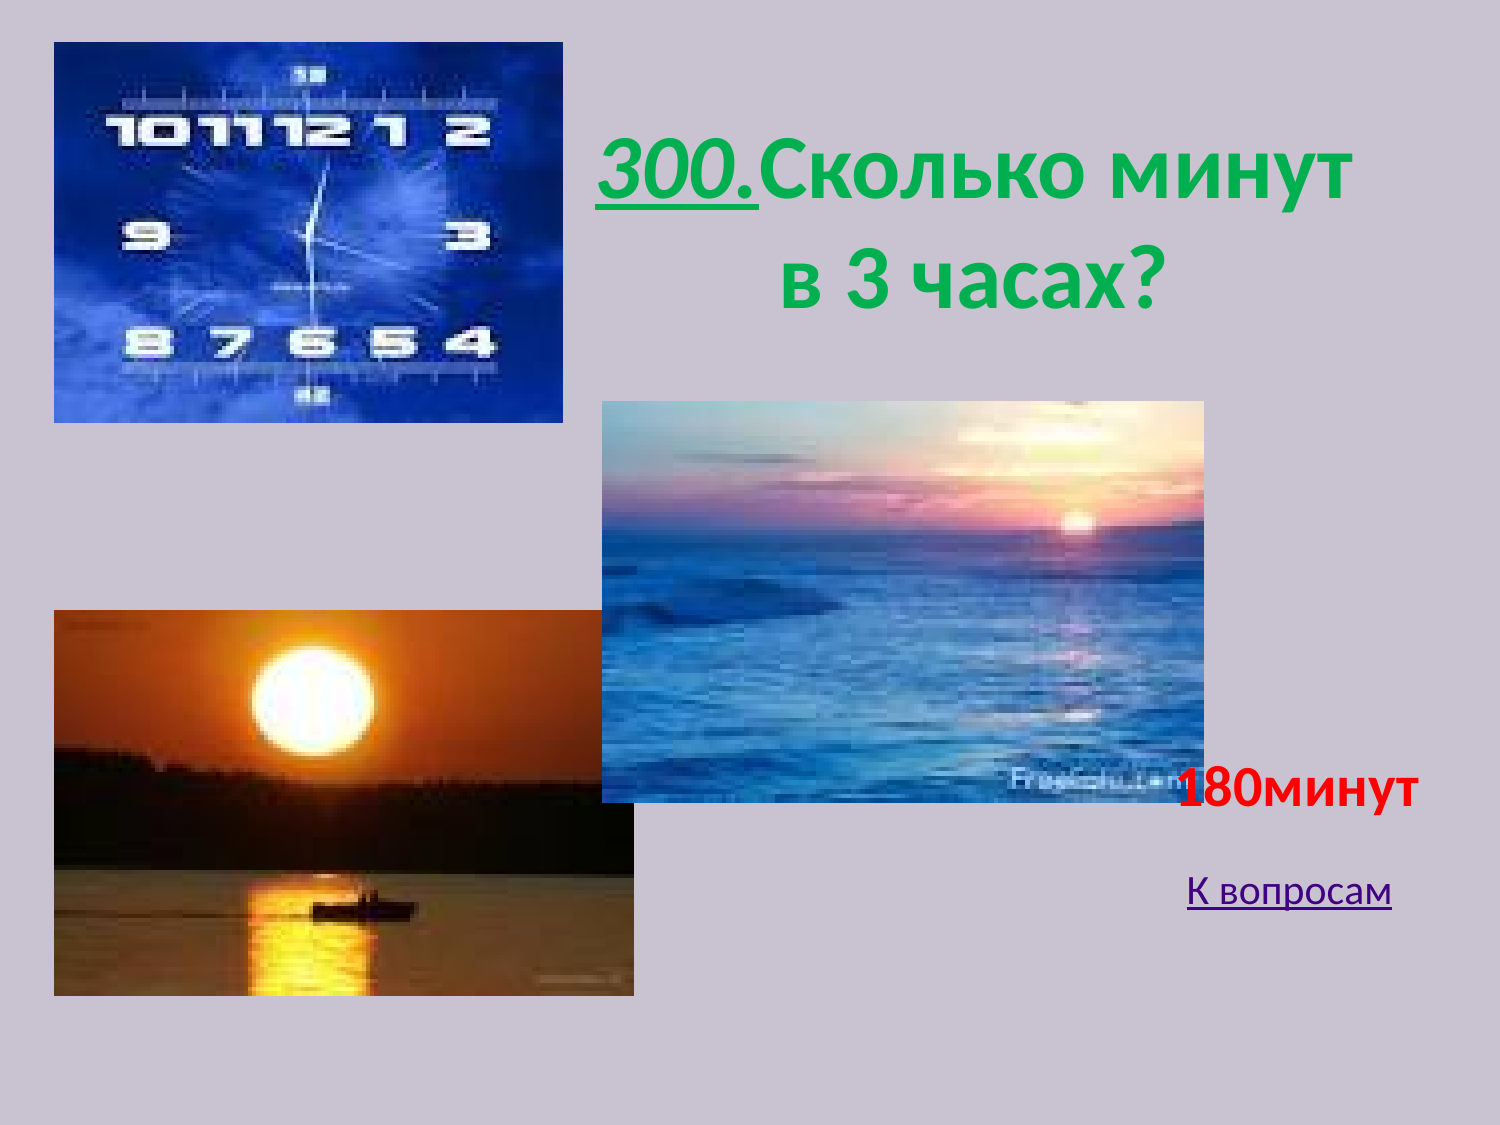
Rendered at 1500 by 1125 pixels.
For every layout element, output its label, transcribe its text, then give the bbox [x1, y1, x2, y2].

text_box К вопросам [1171, 860, 1448, 921]
picture [54, 401, 1500, 996]
title 300.Сколько минут в 3 часах? [572, 42, 1377, 611]
picture [54, 42, 563, 424]
